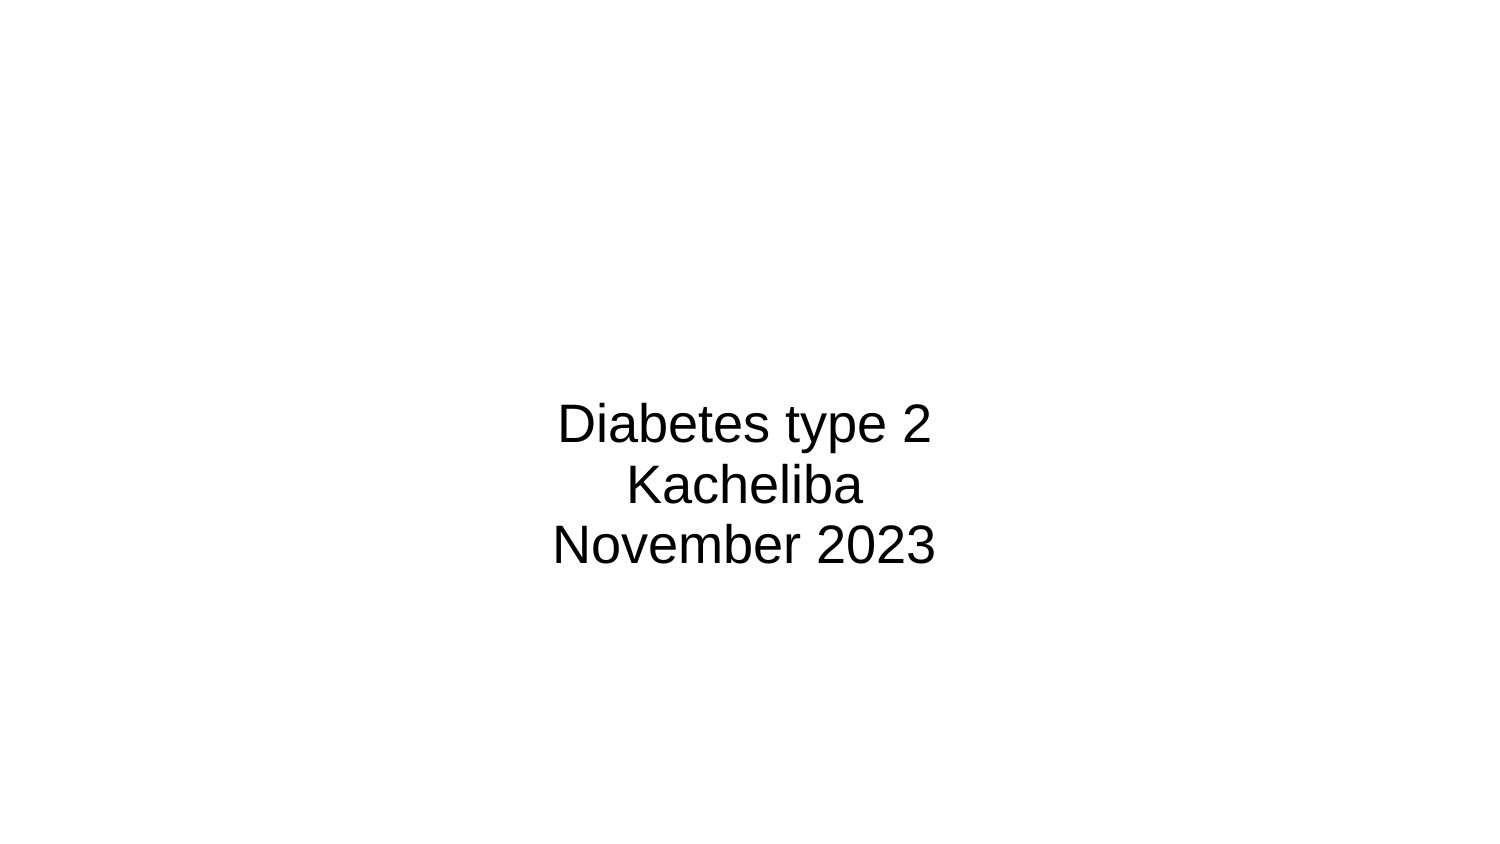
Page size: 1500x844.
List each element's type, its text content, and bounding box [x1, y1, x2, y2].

title Diabetes type 2 Kacheliba November 2023 [46, 253, 1444, 591]
